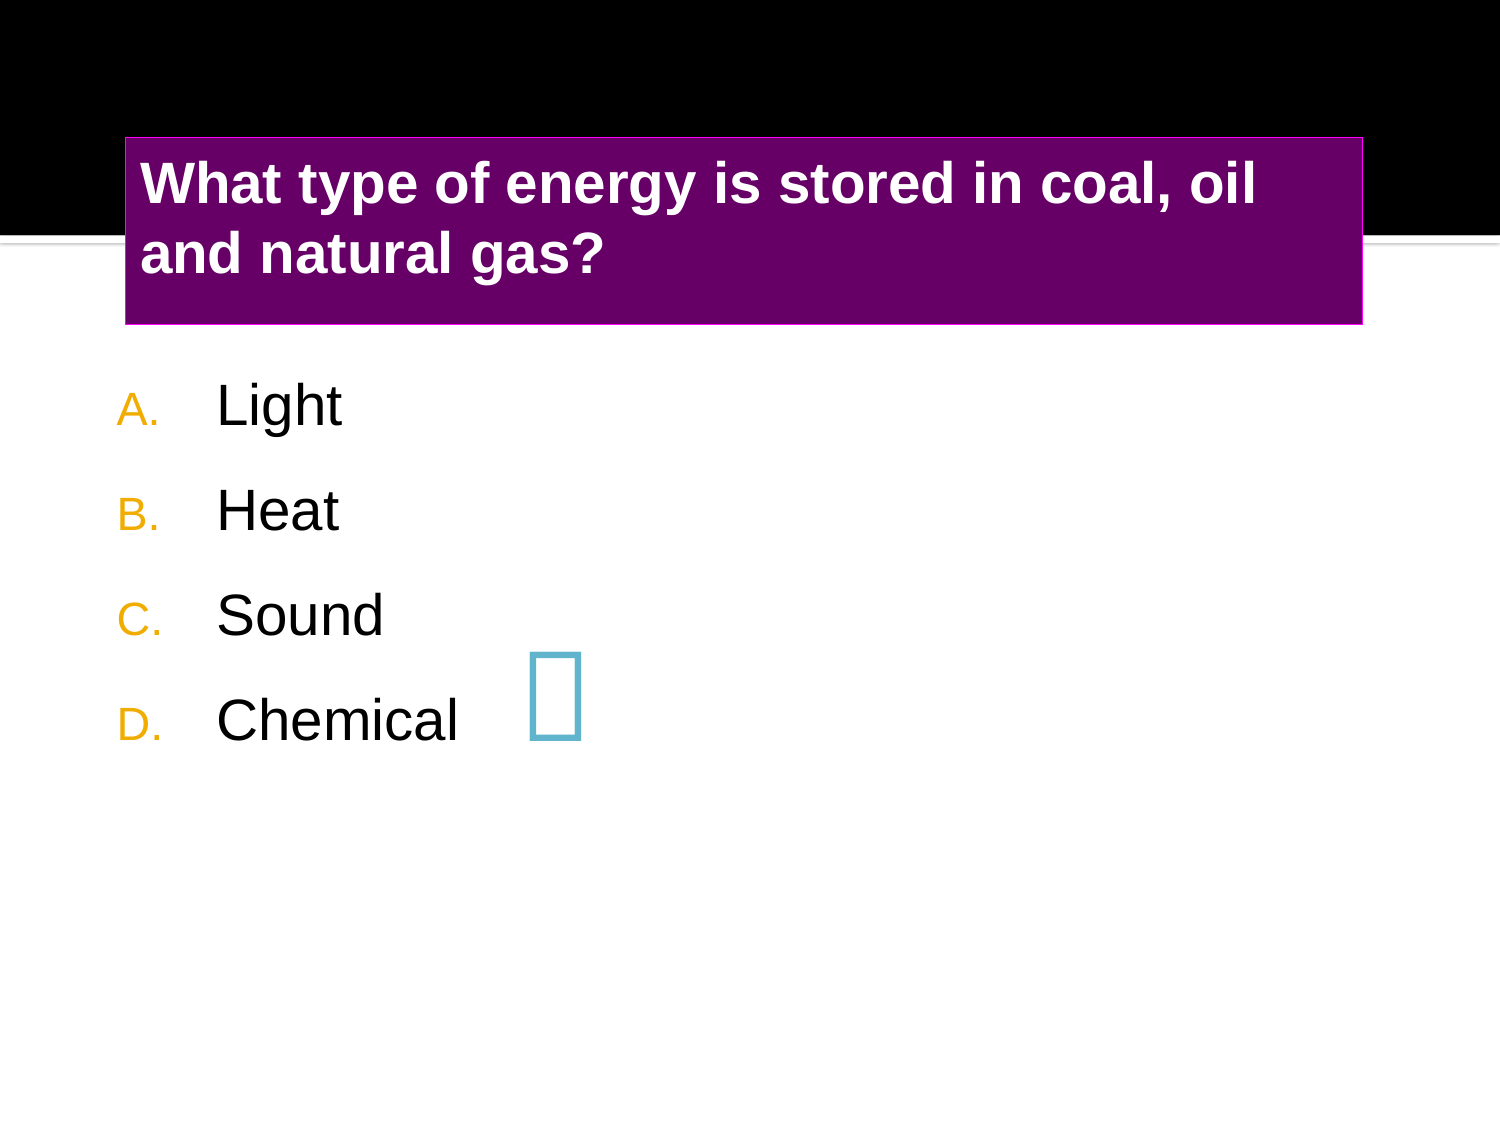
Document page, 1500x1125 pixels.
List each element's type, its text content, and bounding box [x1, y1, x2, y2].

title What type of energy is stored in coal, oil and natural gas? [125, 137, 1363, 324]
text_box  [503, 609, 679, 775]
list Light Heat Sound Chemical [101, 324, 1377, 1000]
